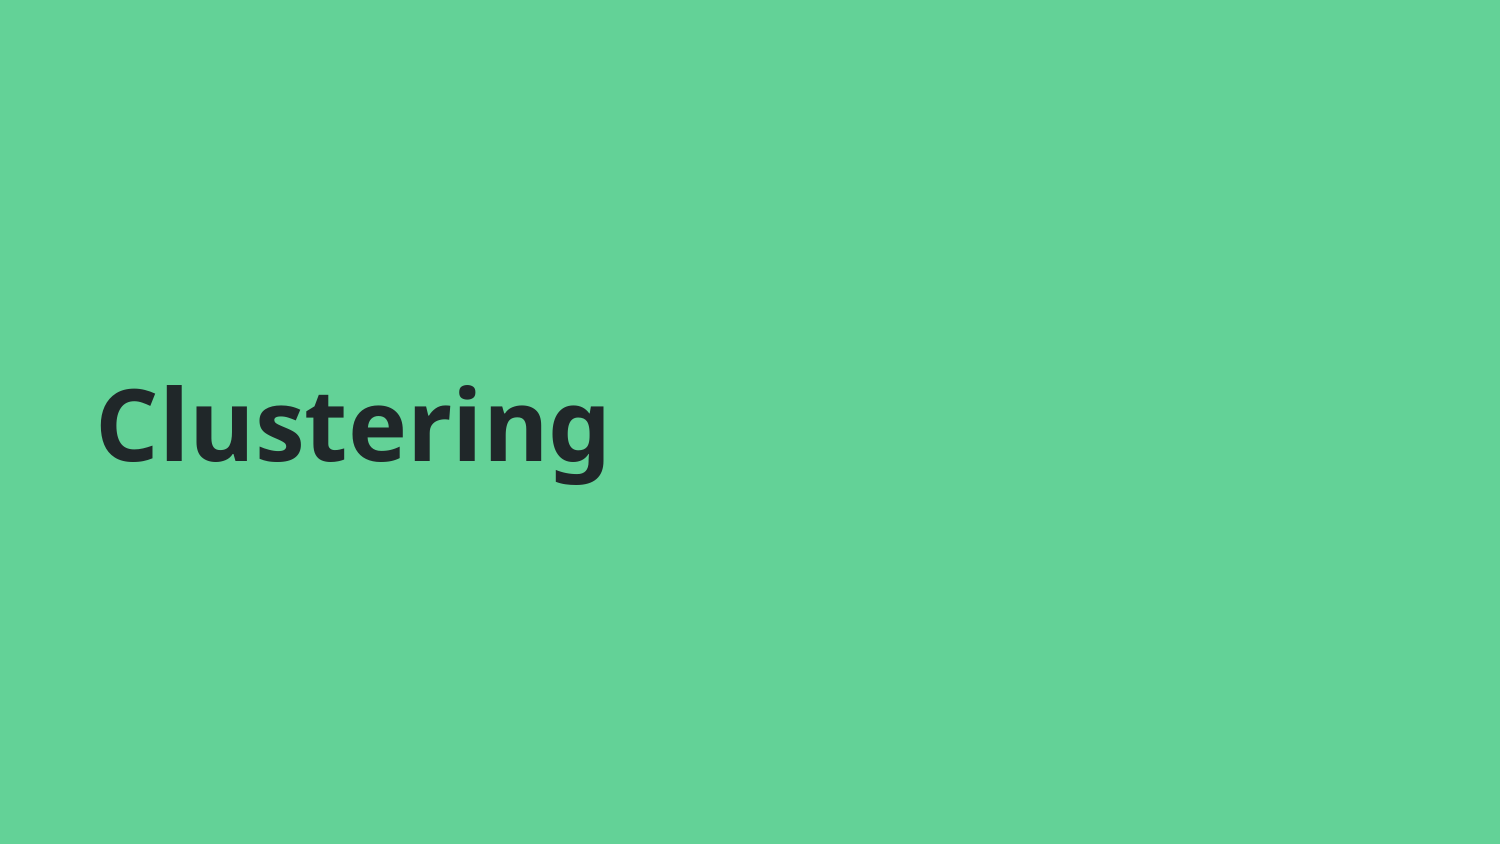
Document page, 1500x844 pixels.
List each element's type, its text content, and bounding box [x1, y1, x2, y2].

title Clustering [80, 86, 1032, 758]
